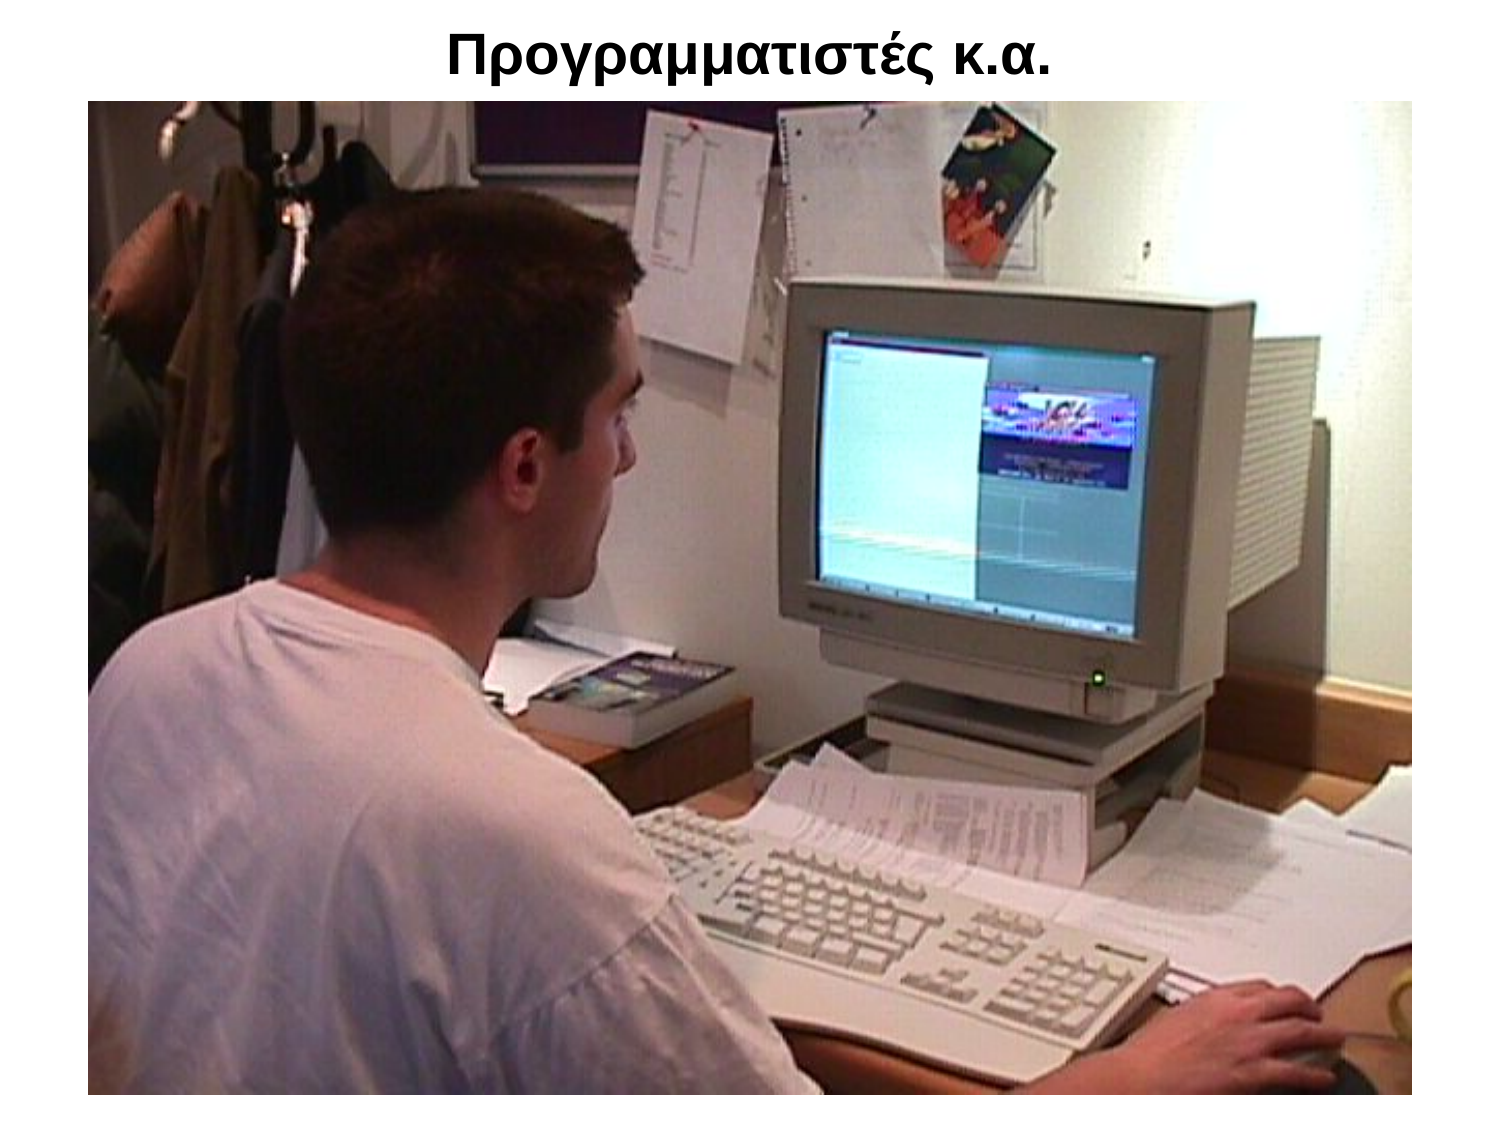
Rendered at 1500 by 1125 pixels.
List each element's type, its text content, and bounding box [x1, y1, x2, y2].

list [88, 101, 1412, 1095]
title Προγραμματιστές κ.α. [0, 0, 1500, 103]
